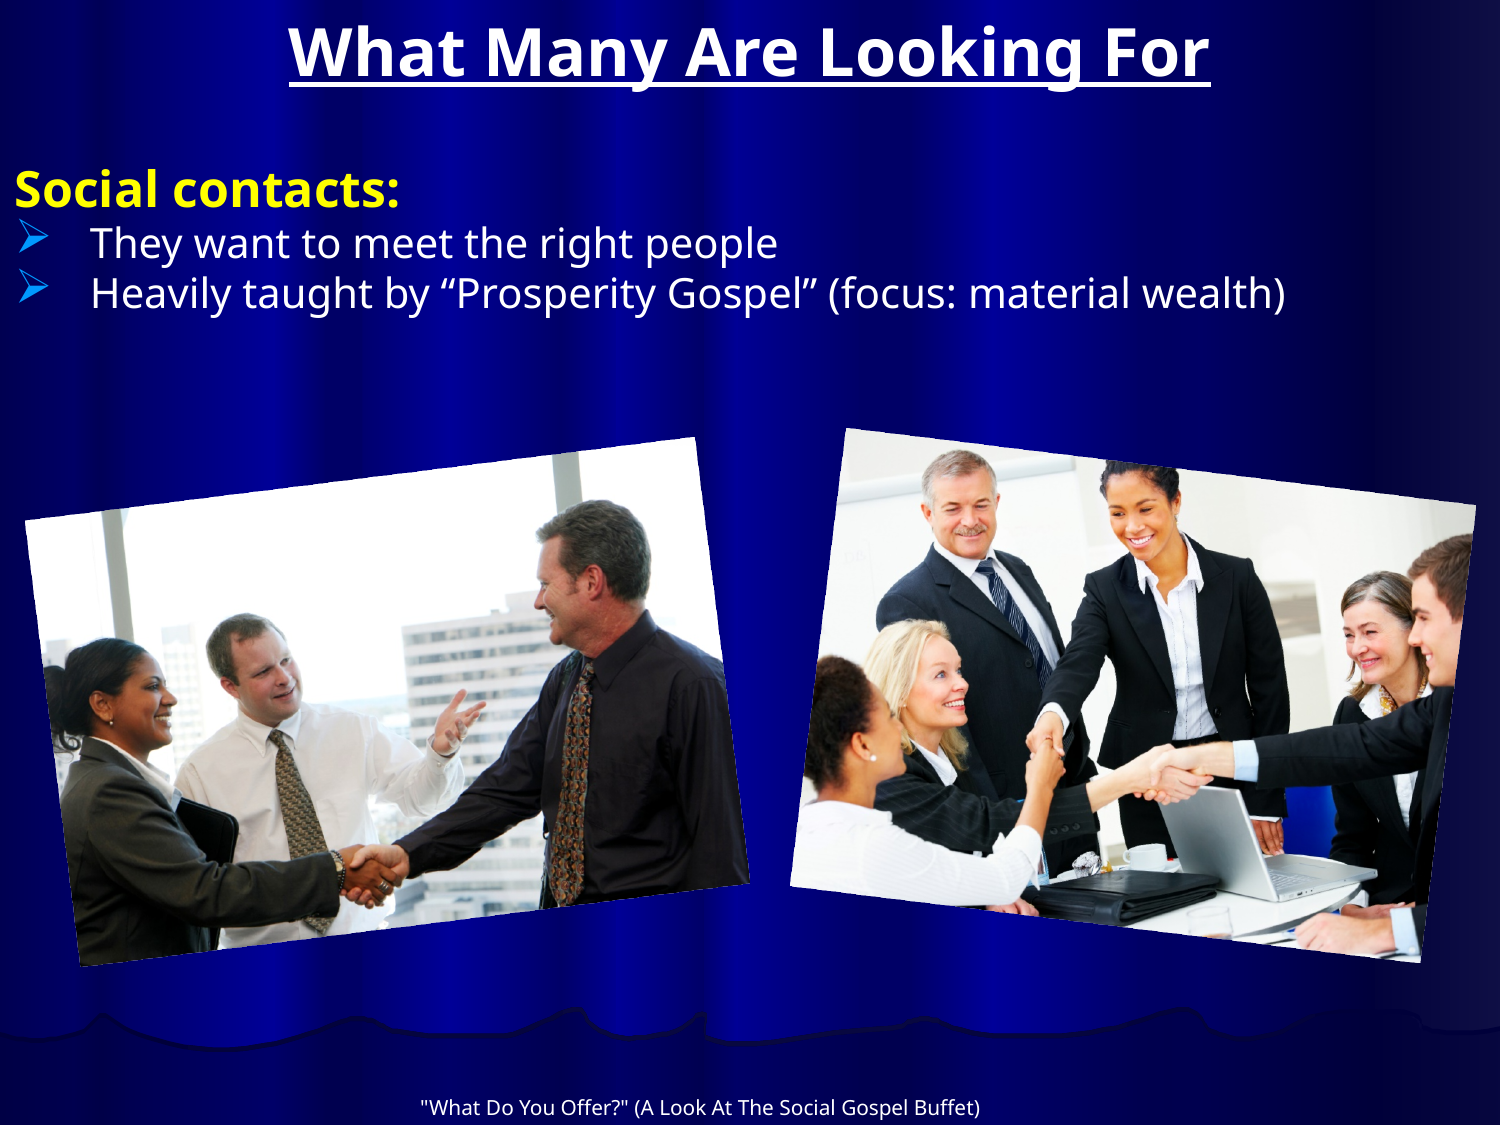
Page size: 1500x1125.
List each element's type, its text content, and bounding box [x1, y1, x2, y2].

picture [25, 437, 750, 966]
text_box Social contacts: They want to meet the right people Heavily taught by “Prosperity Gospel” (focus: material wealth) [0, 149, 1500, 325]
picture [790, 428, 1476, 963]
footer "What Do You Offer?" (A Look At The Social Gospel Buffet) [362, 1087, 1038, 1125]
title What Many Are Looking For [0, 0, 1500, 101]
